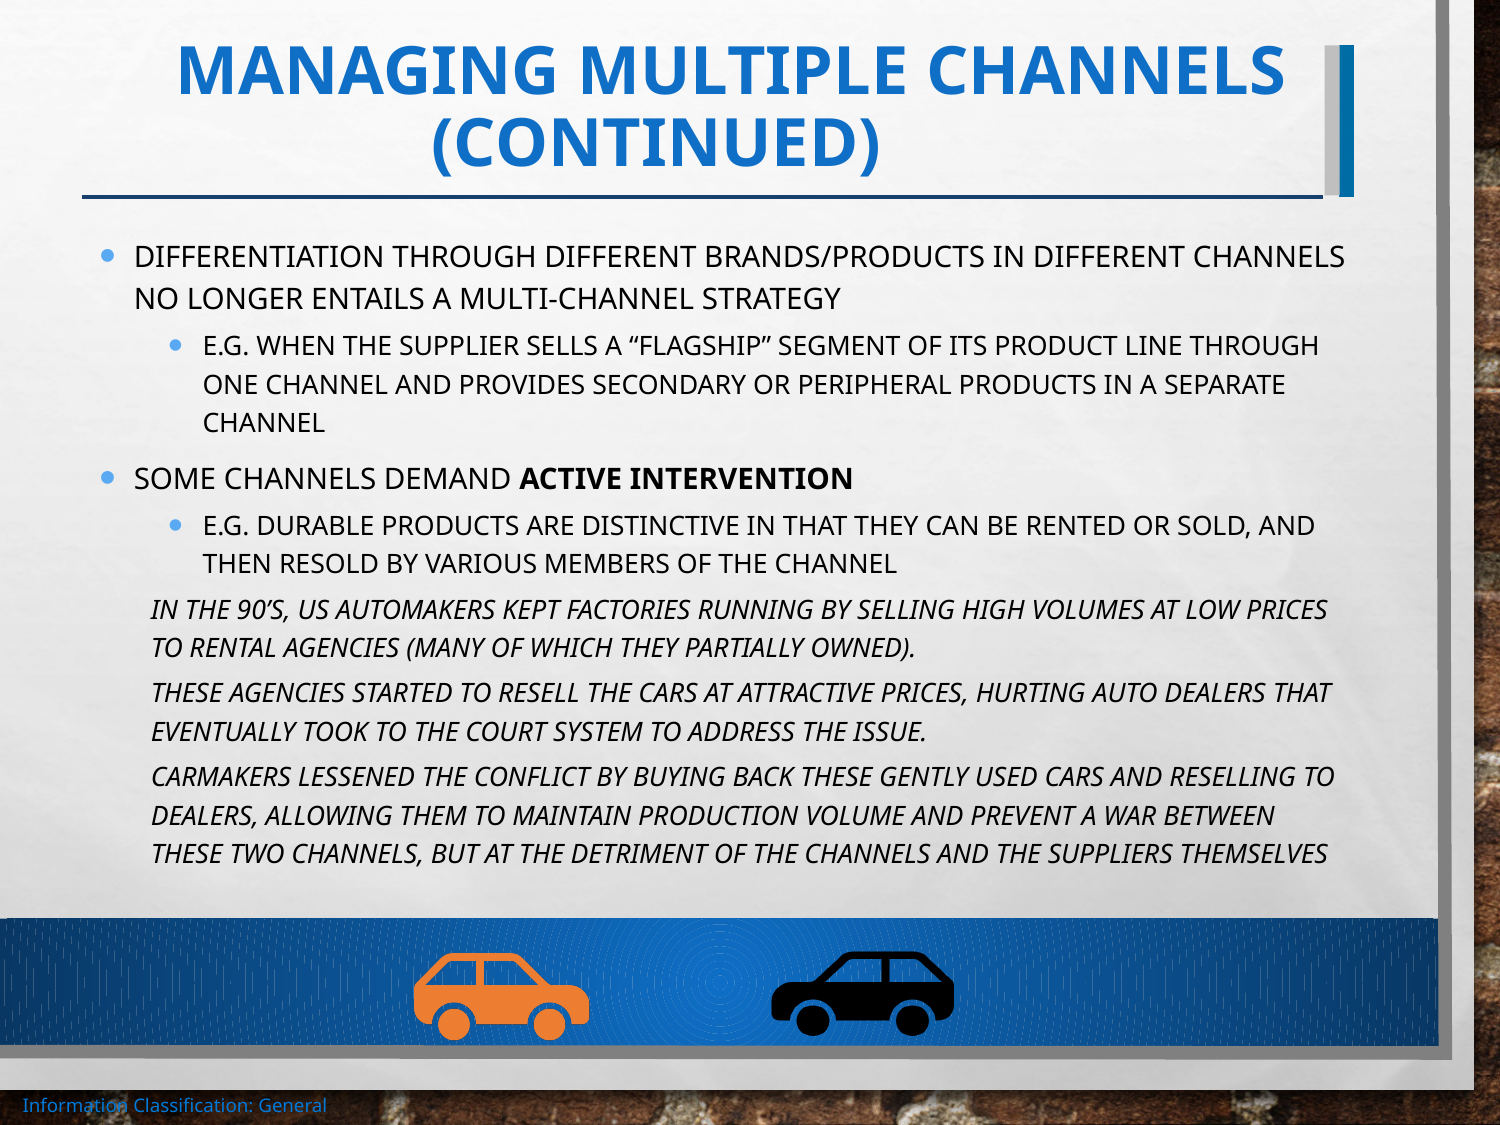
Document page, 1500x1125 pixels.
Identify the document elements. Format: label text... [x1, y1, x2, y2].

list Differentiation through different brands/products in different channels no longer entails a multi-channel strategy E.g. when the supplier sells a “flagship” segment of its product line through one channel and provides secondary or peripheral products in a separate channel Some channels demand active intervention E.g. durable products are distinctive in that they can be rented or sold, and then resold by various members of the channel In the 90’s, US automakers kept factories running by selling high volumes at low prices to rental agencies (many of which they partially owned). These agencies started to resell the cars at attractive prices, hurting auto dealers that eventually took to the court system to address the issue. Carmakers lessened the conflict by buying back these gently used cars and reselling to dealers, allowing them to maintain production volume and prevent a war between these two channels, but at the detriment of the channels and the suppliers themselves [84, 217, 1364, 882]
title Managing Multiple Channels (continued) [84, 0, 1379, 218]
picture [762, 901, 963, 1087]
picture [0, 0, 1500, 1125]
